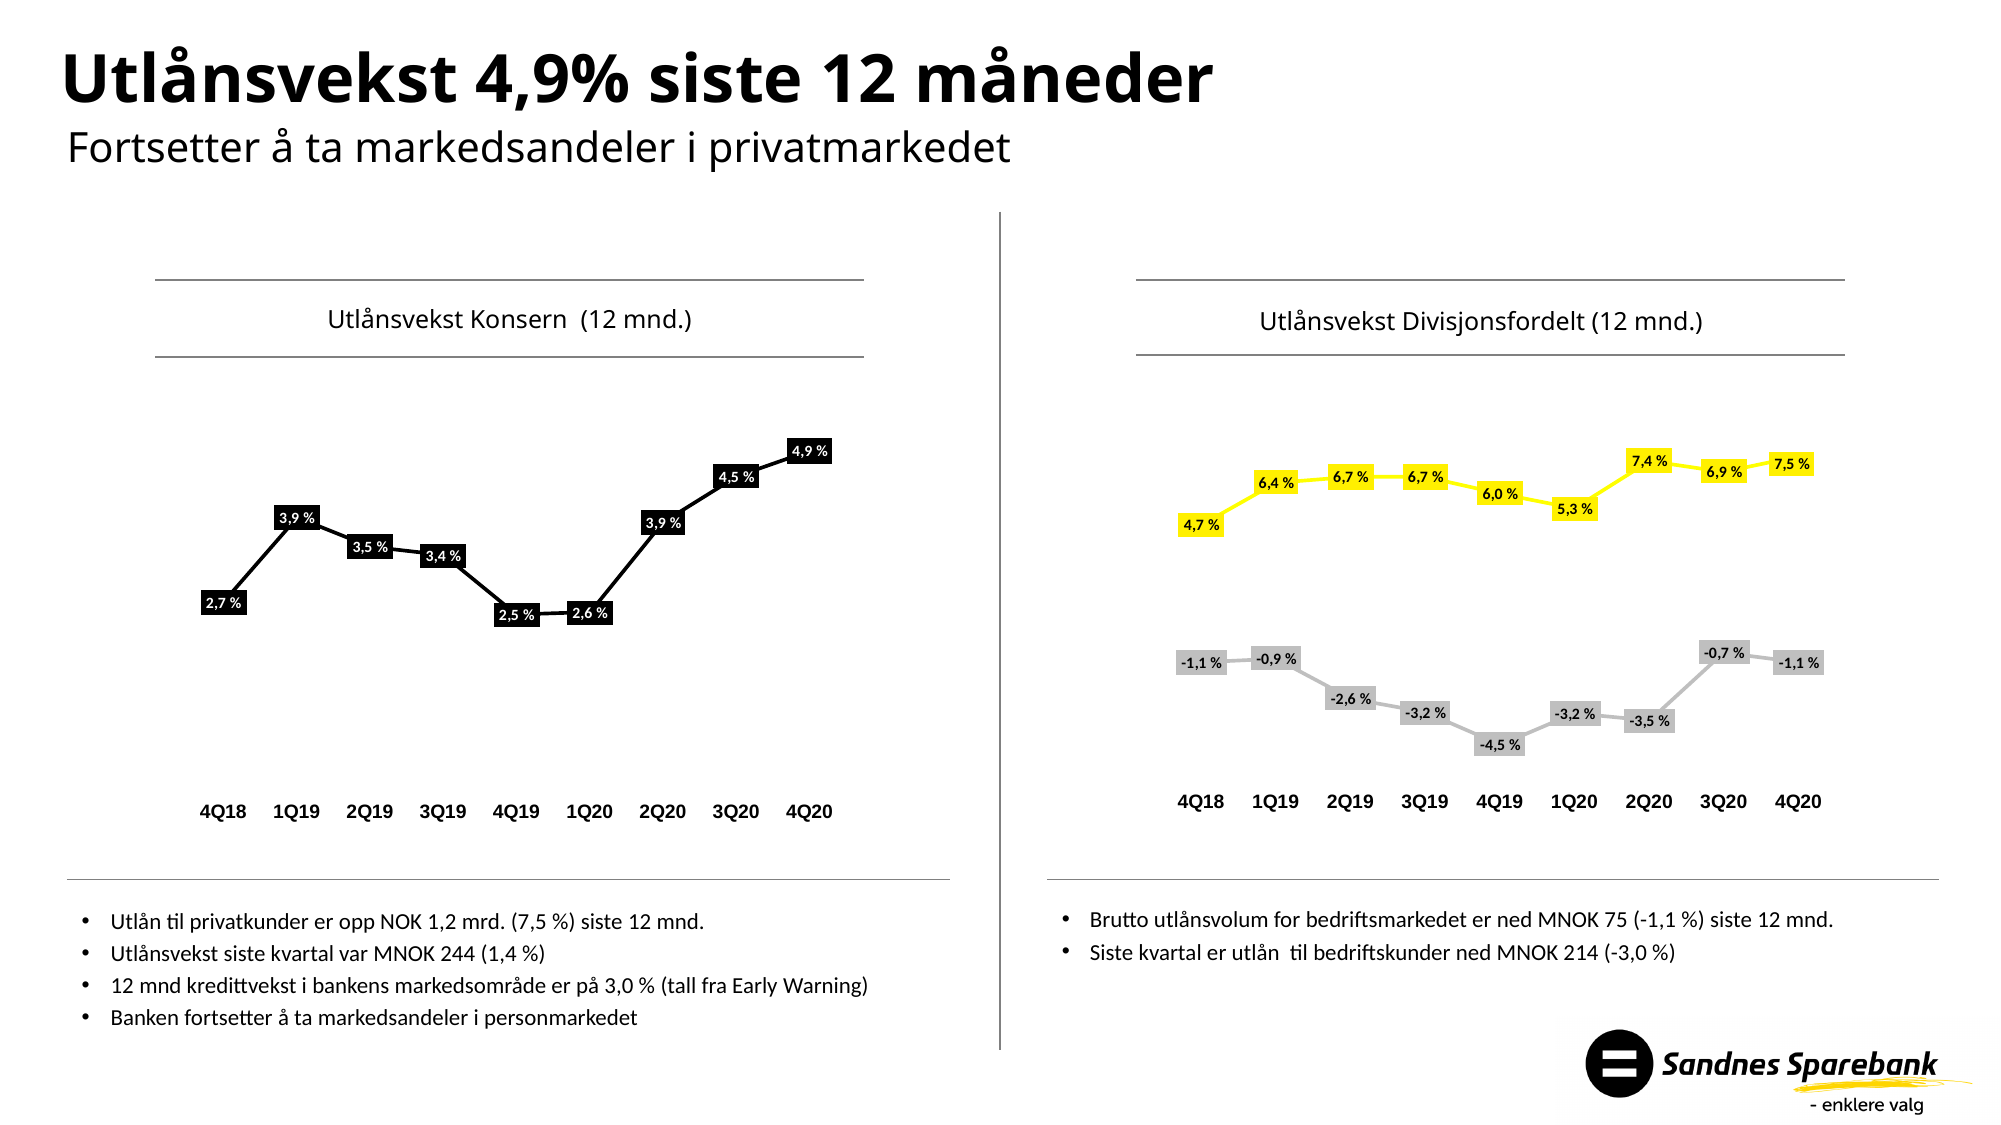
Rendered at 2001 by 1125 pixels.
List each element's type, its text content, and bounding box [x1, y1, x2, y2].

list Fortsetter å ta markedsandeler i privatmarkedet [66, 121, 1774, 169]
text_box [1118, 278, 1845, 363]
list Utlån til privatkunder er opp NOK 1,2 mrd. (7,5 %) siste 12 mnd. Utlånsvekst siste kvartal var MNOK 244 (1,4 %) 12 mnd kredittvekst i bankens markedsområde er på 3,0 % (tall fra Early Warning) Banken fortsetter å ta markedsandeler i personmarkedet [66, 899, 951, 1059]
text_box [1136, 373, 1844, 832]
picture [1555, 1016, 2001, 1125]
title Utlånsvekst 4,9% siste 12 måneder [60, 28, 2000, 123]
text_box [155, 279, 865, 358]
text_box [157, 368, 867, 826]
list Brutto utlånsvolum for bedriftsmarkedet er ned MNOK 75 (-1,1 %) siste 12 mnd. Siste kvartal er utlån til bedriftskunder ned MNOK 214 (-3,0 %) [1047, 897, 1974, 1058]
